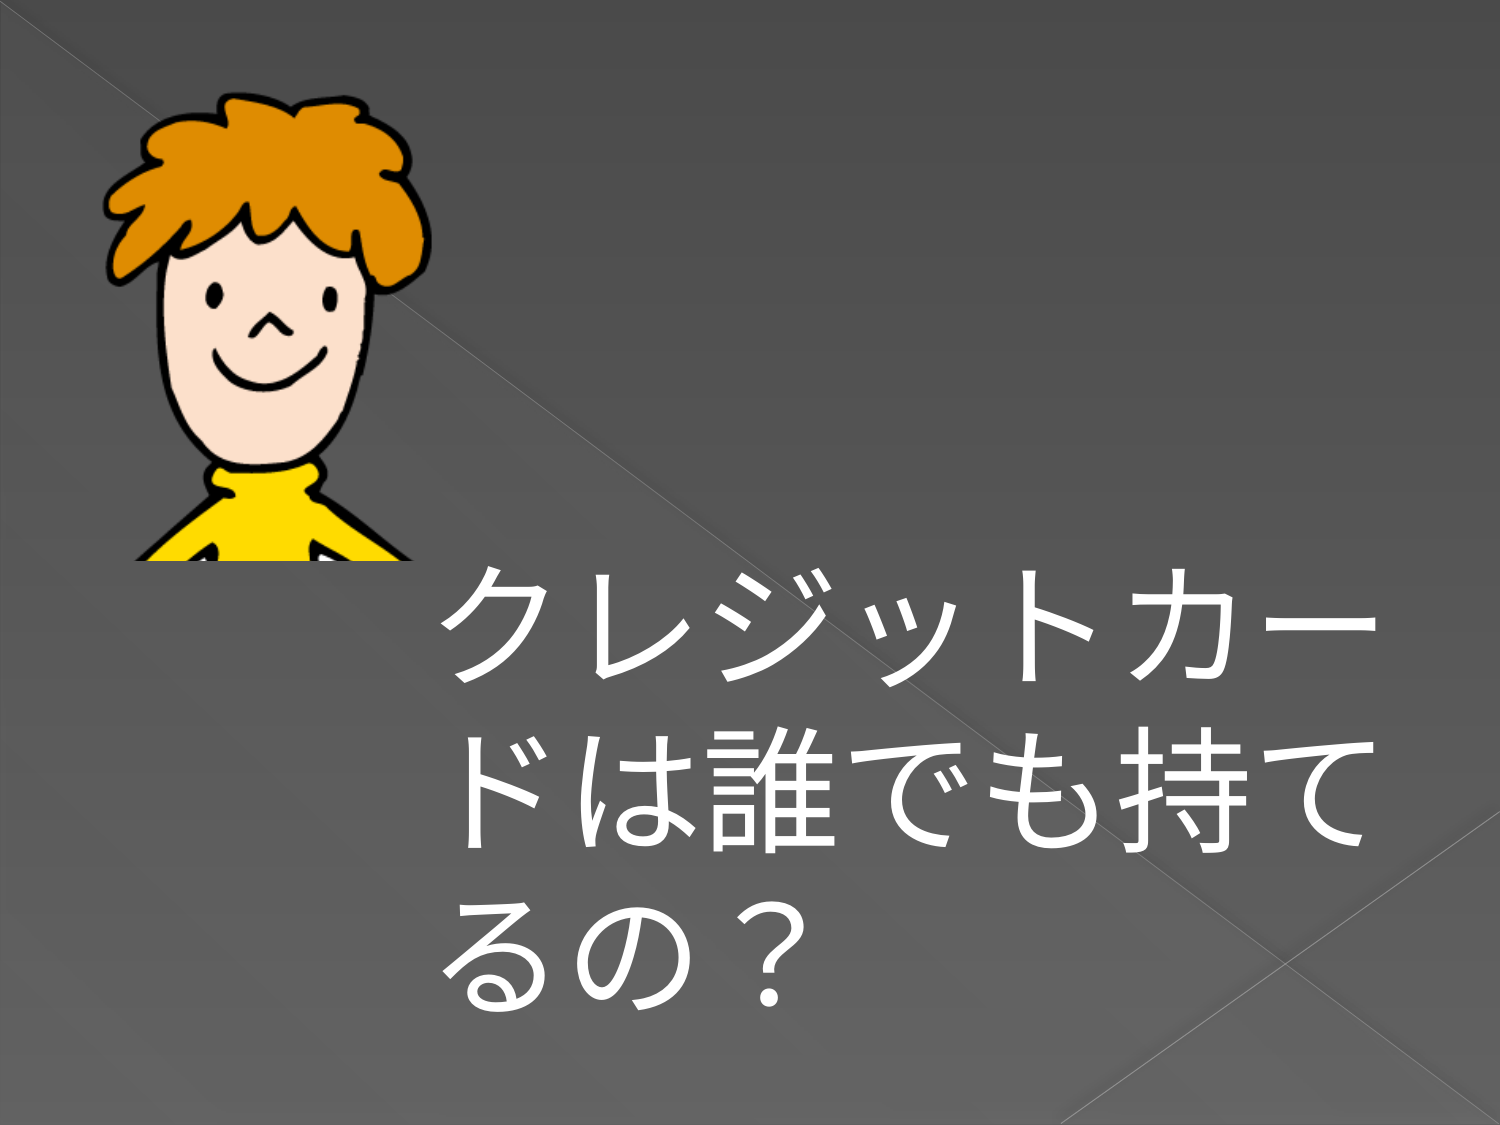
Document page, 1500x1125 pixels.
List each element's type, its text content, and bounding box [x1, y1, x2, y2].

picture [88, 77, 455, 561]
text_box クレジットカードは誰でも持てるの？ [412, 532, 1500, 1042]
